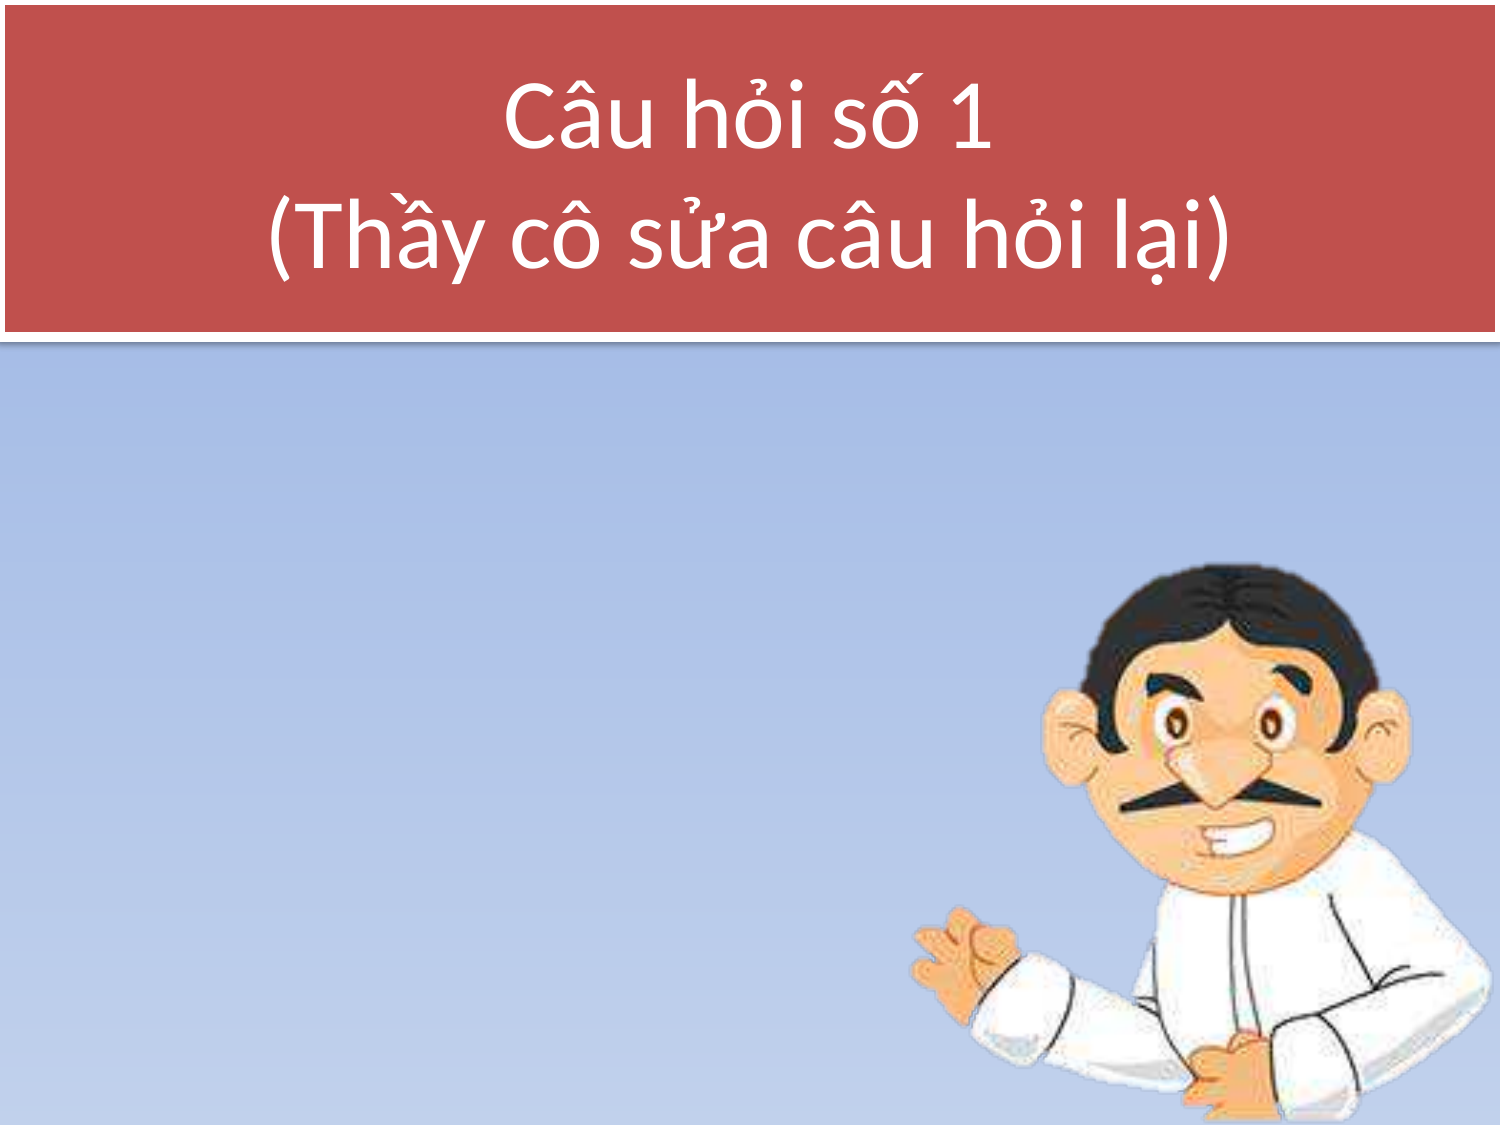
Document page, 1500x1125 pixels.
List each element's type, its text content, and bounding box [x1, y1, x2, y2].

picture [887, 535, 1500, 1125]
text_box Câu hỏi số 1 (Thầy cô sửa câu hỏi lại) [0, 0, 1500, 340]
